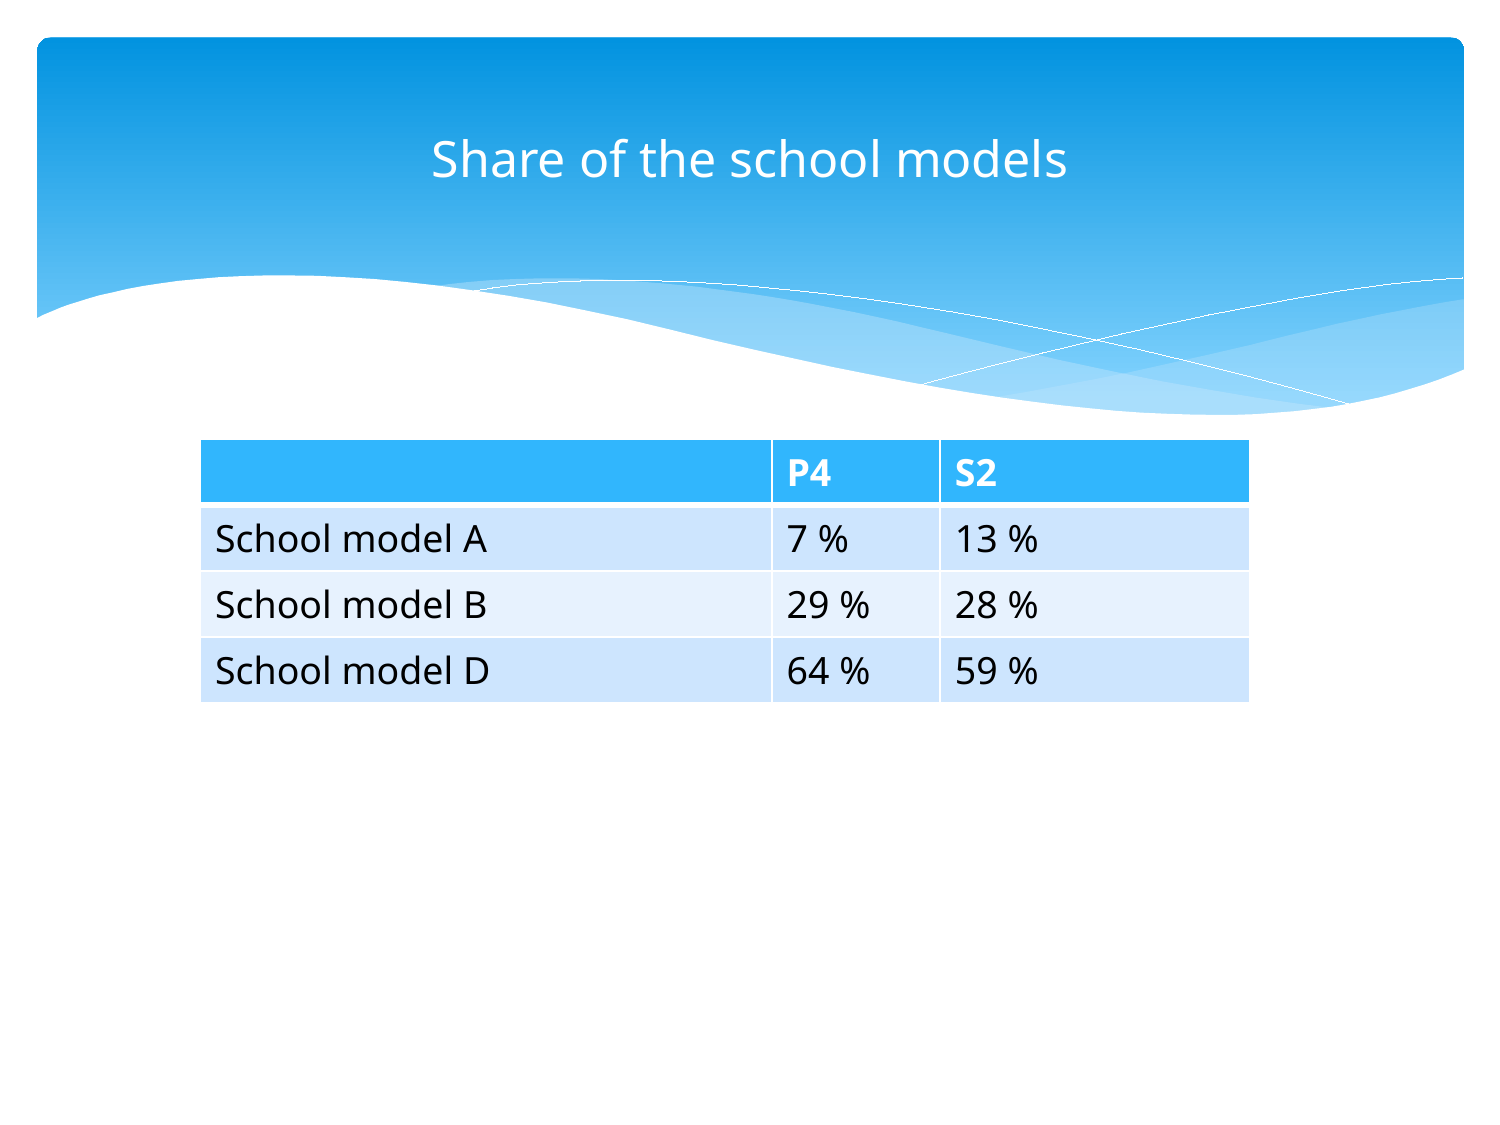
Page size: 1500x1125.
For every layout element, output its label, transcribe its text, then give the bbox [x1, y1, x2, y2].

table_header [201, 440, 771, 502]
table_cell 7 % [773, 508, 939, 570]
table_cell 29 % [773, 572, 939, 636]
table_header P4 [773, 440, 939, 502]
table_cell School model A [201, 508, 771, 570]
table_cell 59 % [941, 638, 1249, 702]
table_cell School model D [201, 638, 771, 702]
table_cell 28 % [941, 572, 1249, 636]
title Share of the school models [75, 55, 1425, 261]
table_cell 13 % [941, 508, 1249, 570]
table_header S2 [941, 440, 1249, 502]
table_cell 64 % [773, 638, 939, 702]
table_cell School model B [201, 572, 771, 636]
